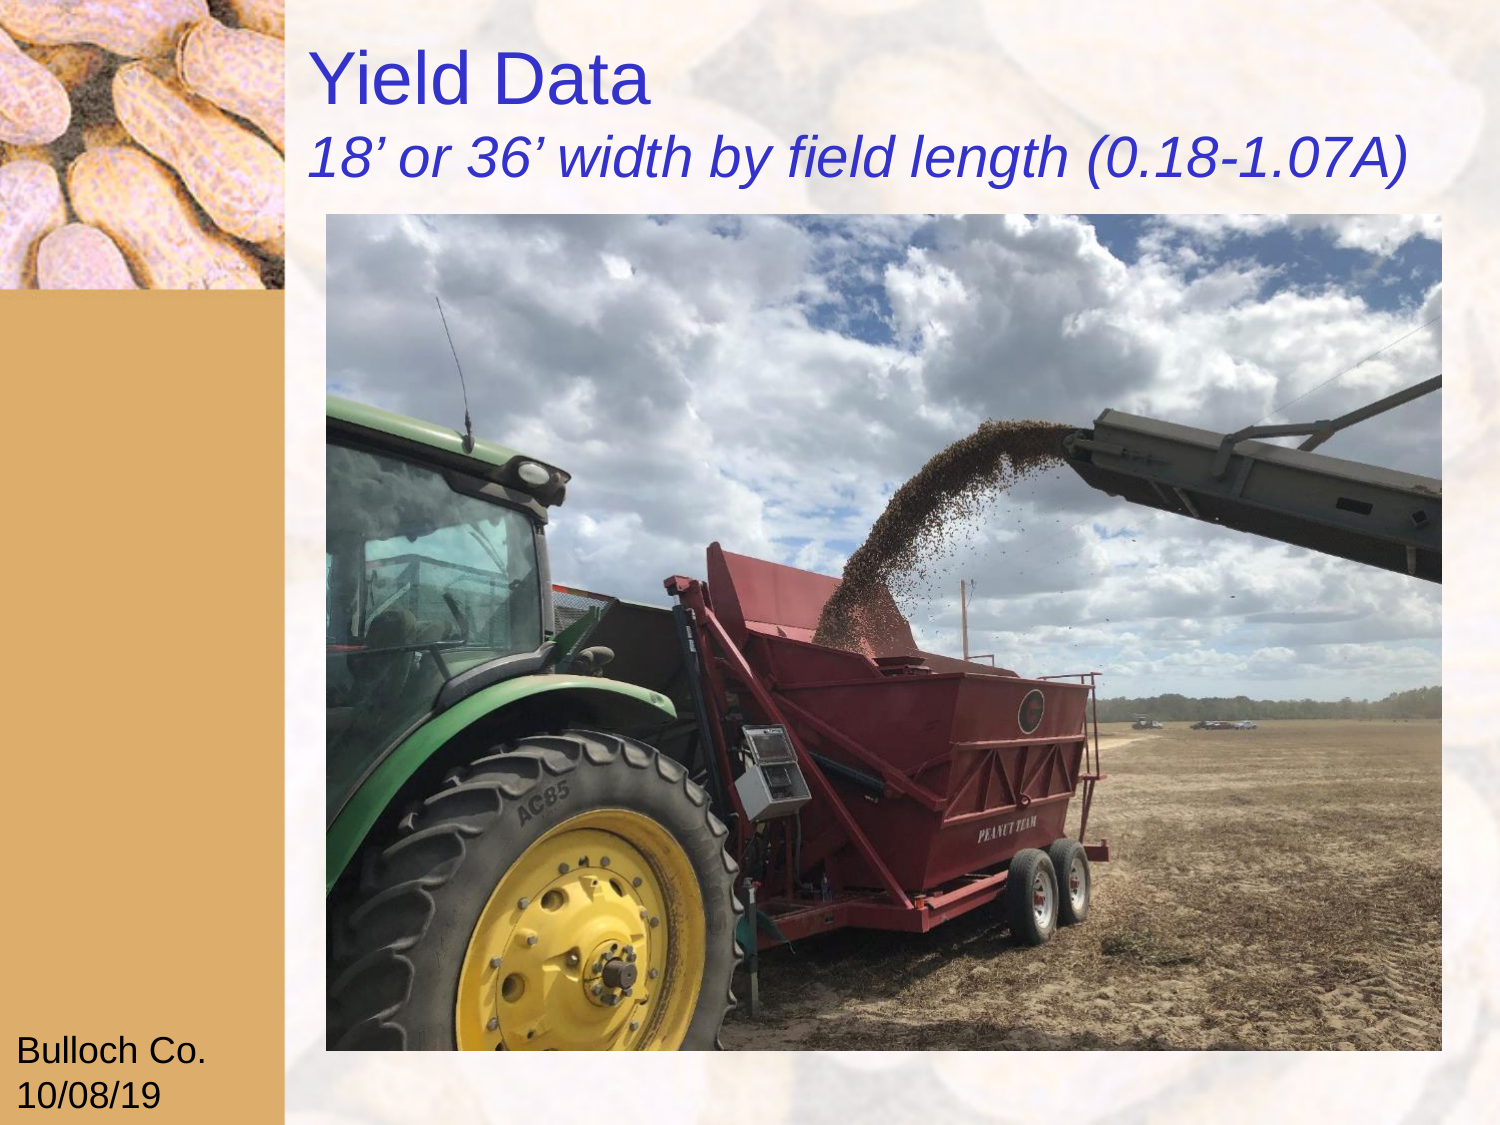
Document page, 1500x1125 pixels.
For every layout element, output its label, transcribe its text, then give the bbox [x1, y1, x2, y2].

picture [0, 0, 1500, 1125]
text_box Bulloch Co. 10/08/19 [1, 1018, 223, 1124]
title Yield Data 18’ or 36’ width by field length (0.18-1.07A) [292, 15, 1489, 204]
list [326, 214, 1442, 1051]
